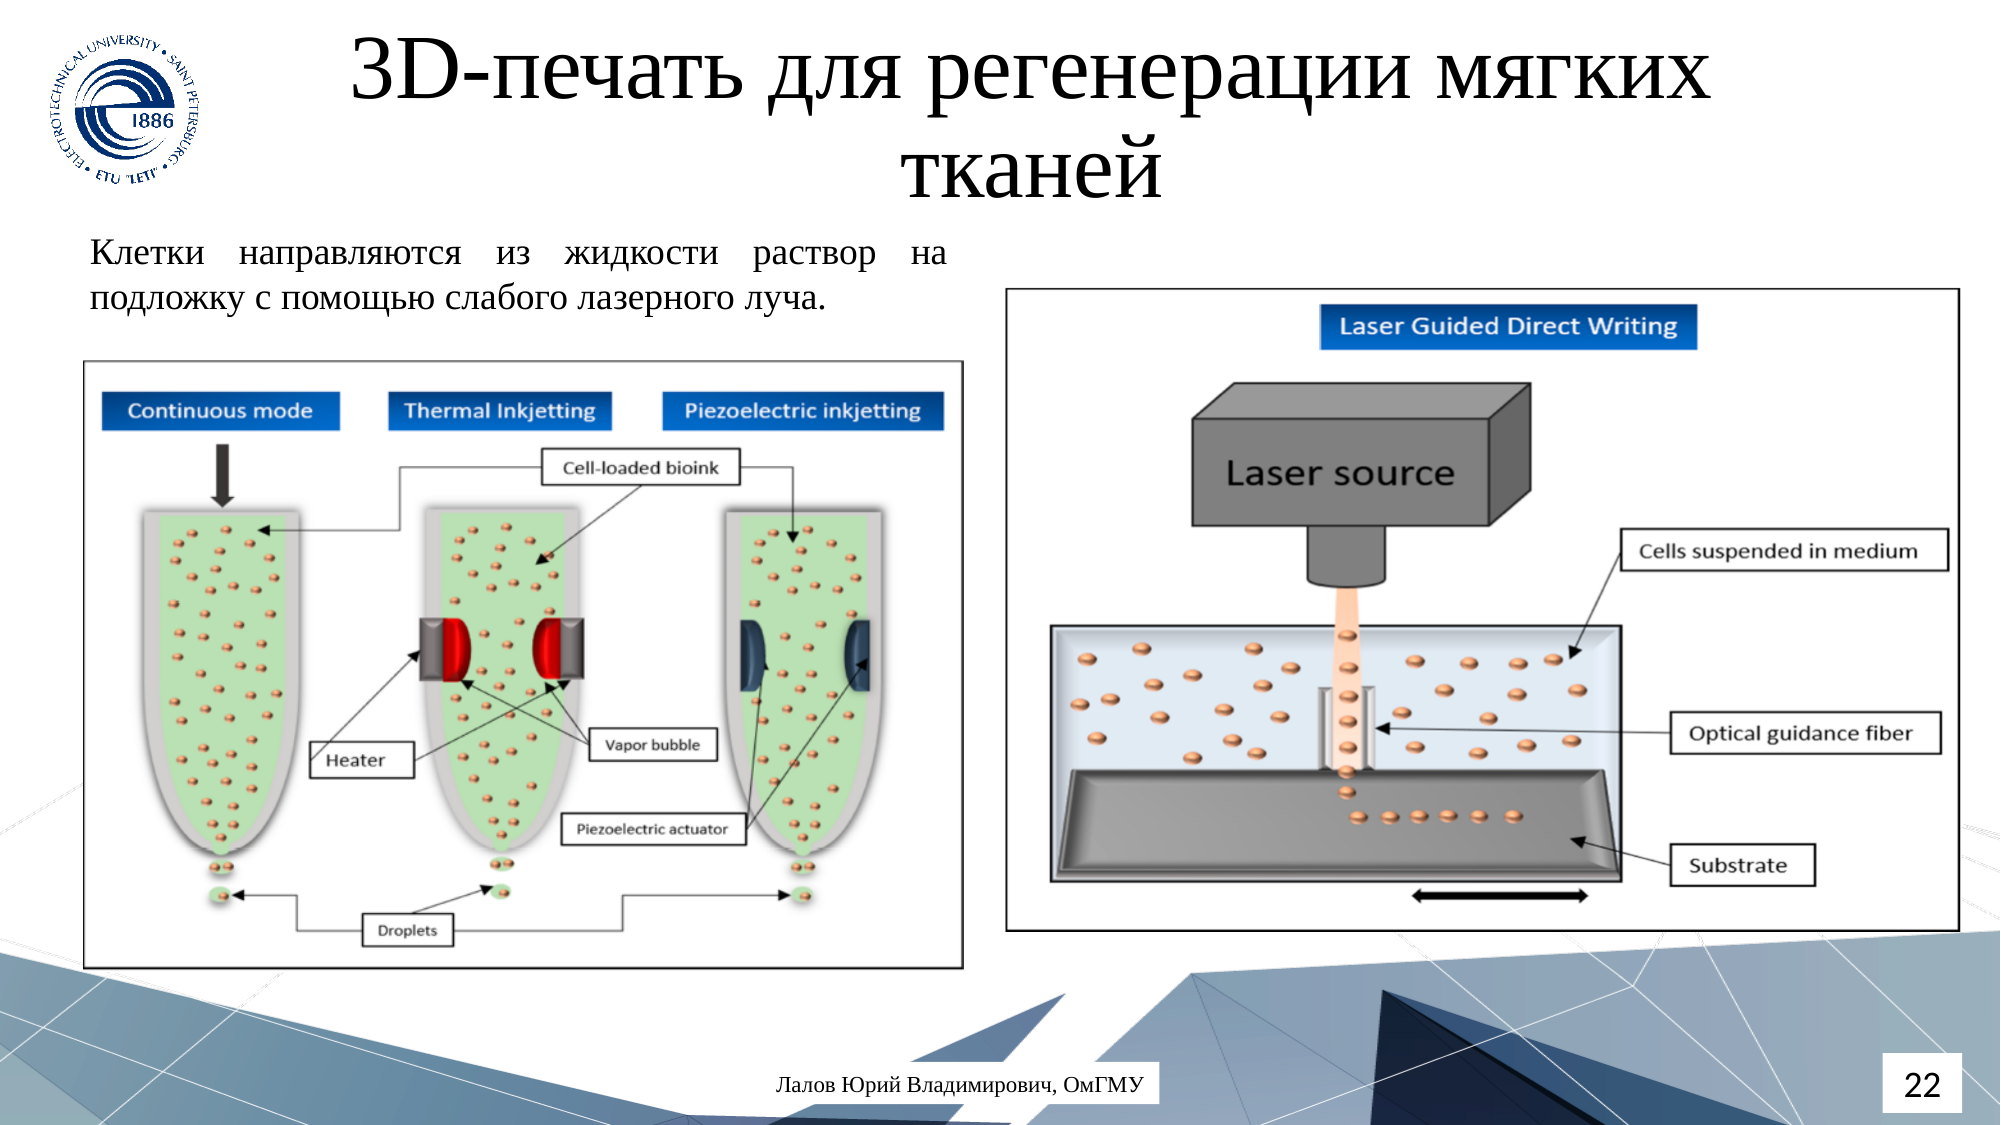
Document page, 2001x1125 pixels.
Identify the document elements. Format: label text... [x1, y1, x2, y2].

title 3D-печать для регенерации мягких тканей [200, 9, 1865, 227]
text_box Лалов Юрий Владимирович, ОмГМУ [761, 1061, 1160, 1105]
picture [0, 0, 2000, 1125]
text_box 22 [1882, 1053, 1963, 1113]
text_box Клетки направляются из жидкости раствор на подложку с помощью слабого лазерного луча. [75, 219, 964, 325]
